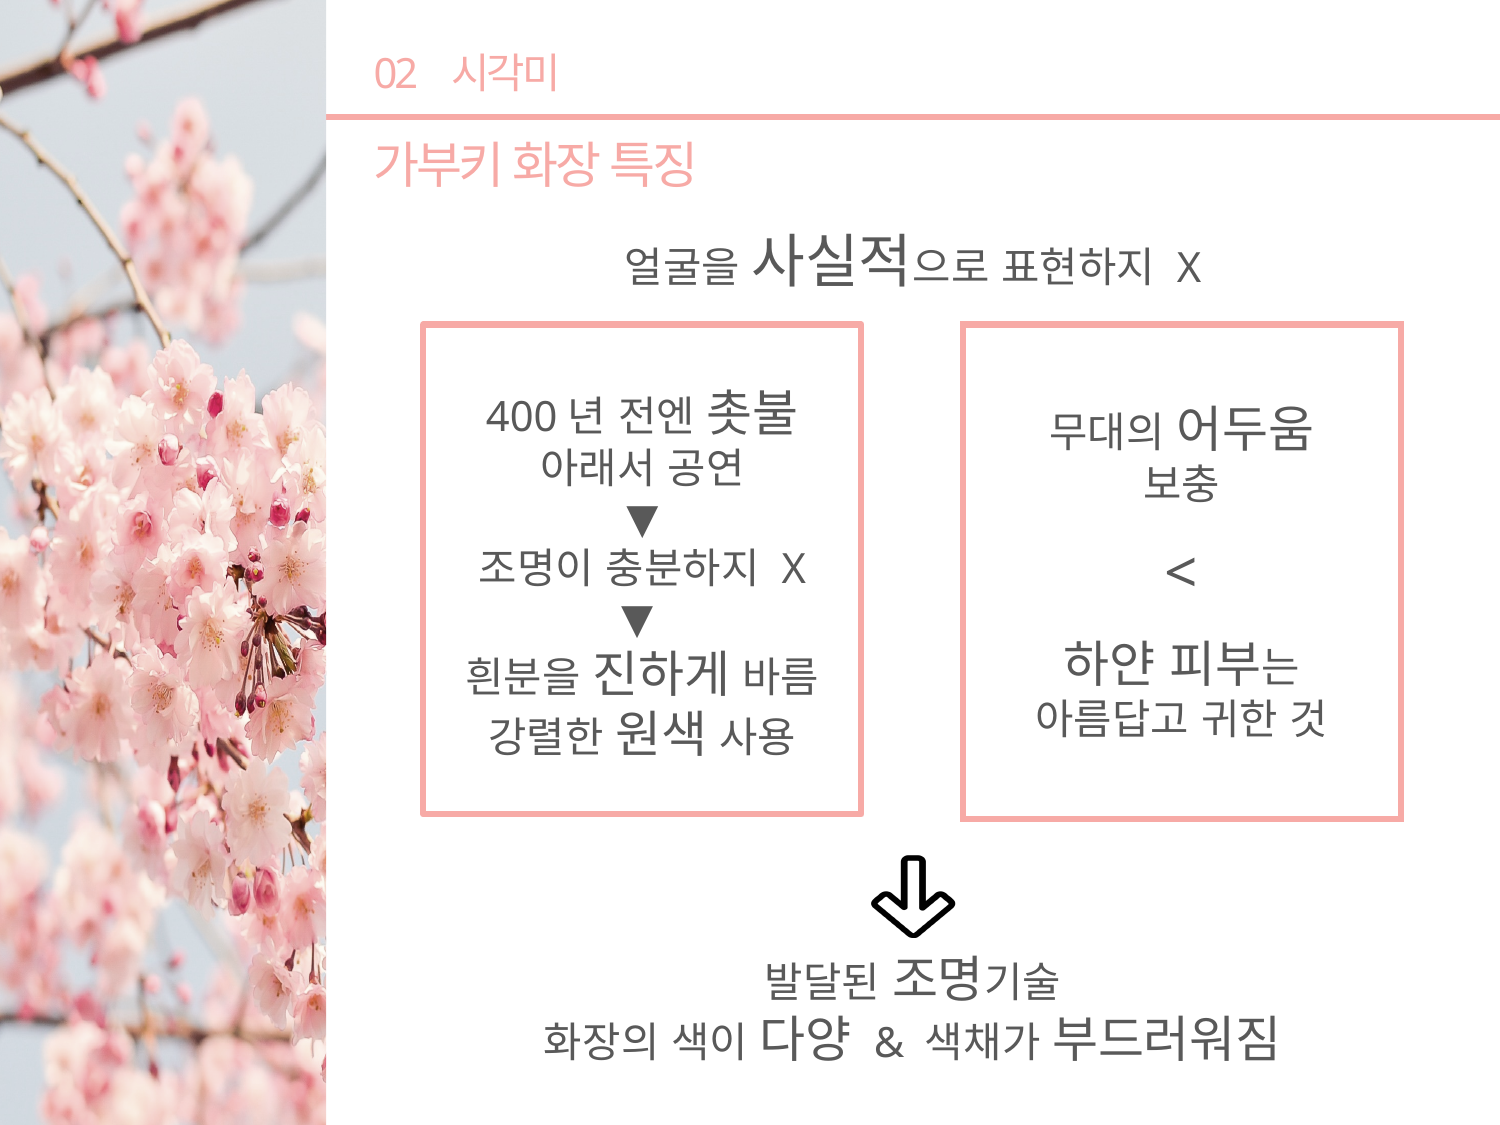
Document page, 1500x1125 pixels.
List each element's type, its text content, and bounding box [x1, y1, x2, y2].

text_box 발달된 조명기술 화장의 색이 다양 & 색채가 부드러워짐 [442, 939, 1384, 1075]
text_box [962, 323, 1402, 820]
picture [864, 846, 963, 947]
text_box 무대의 어두움 보충 < 하얀 피부는 아름답고 귀한 것 [1004, 390, 1359, 750]
text_box 02 시각미 [358, 39, 603, 104]
text_box 가부키 화장 특징 [358, 126, 775, 202]
picture [0, 0, 327, 1125]
text_box 얼굴을 사실적으로 표현하지 X [575, 216, 1251, 302]
text_box 400년 전엔 촛불 아래서 공연 ▼ 조명이 충분하지 X ▼ 흰분을 진하게 바름 강렬한 원색 사용 [423, 324, 862, 815]
